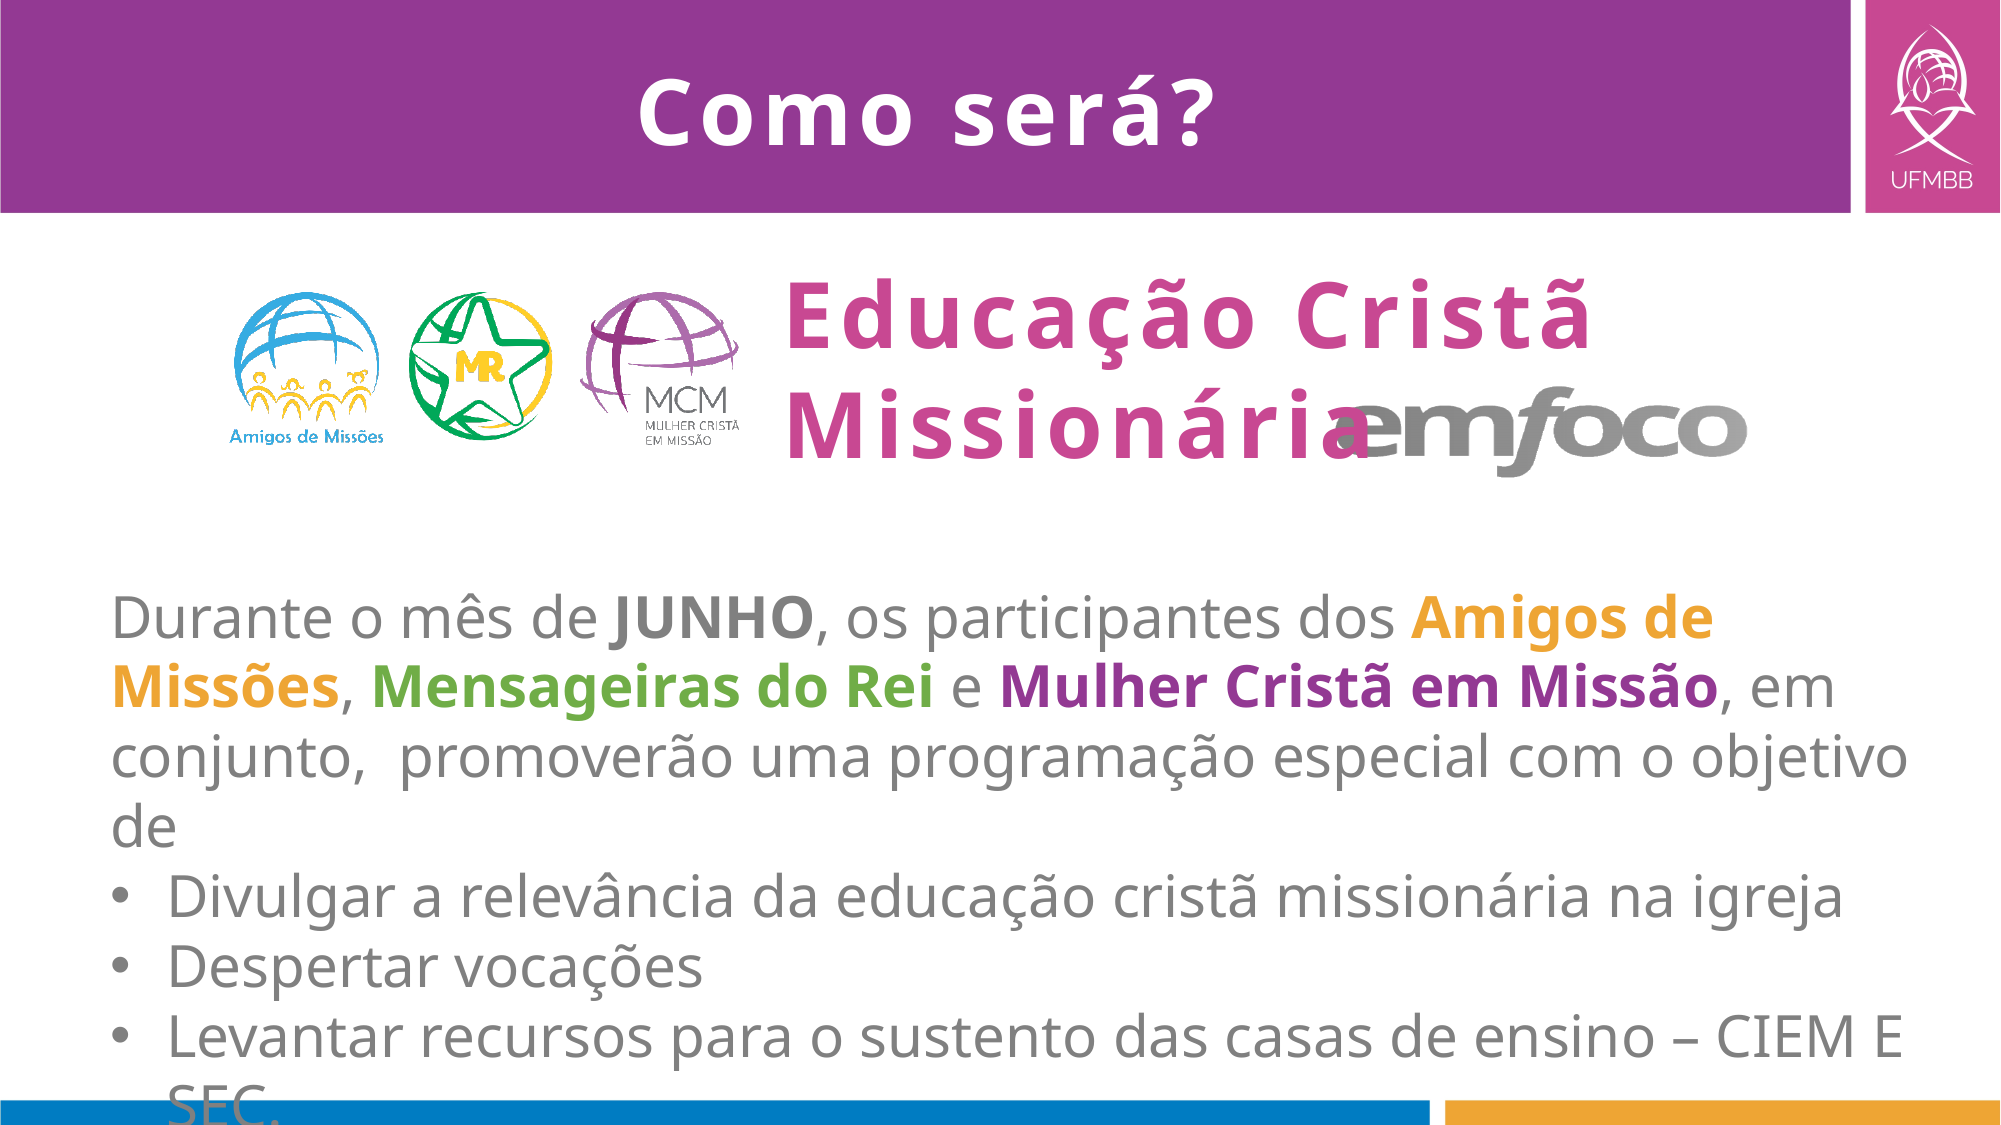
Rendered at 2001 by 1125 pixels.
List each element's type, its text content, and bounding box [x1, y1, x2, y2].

text_box Durante o mês de JUNHO, os participantes dos Amigos de Missões, Mensageiras do Rei e Mulher Cristã em Missão, em conjunto, promoverão uma programação especial com o objetivo de Divulgar a relevância da educação cristã missionária na igreja Despertar vocações Levantar recursos para o sustento das casas de ensino – CIEM E SEC. [95, 572, 1954, 1125]
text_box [229, 249, 1771, 509]
text_box Como será? [331, 46, 1520, 172]
picture [0, 0, 2001, 1125]
